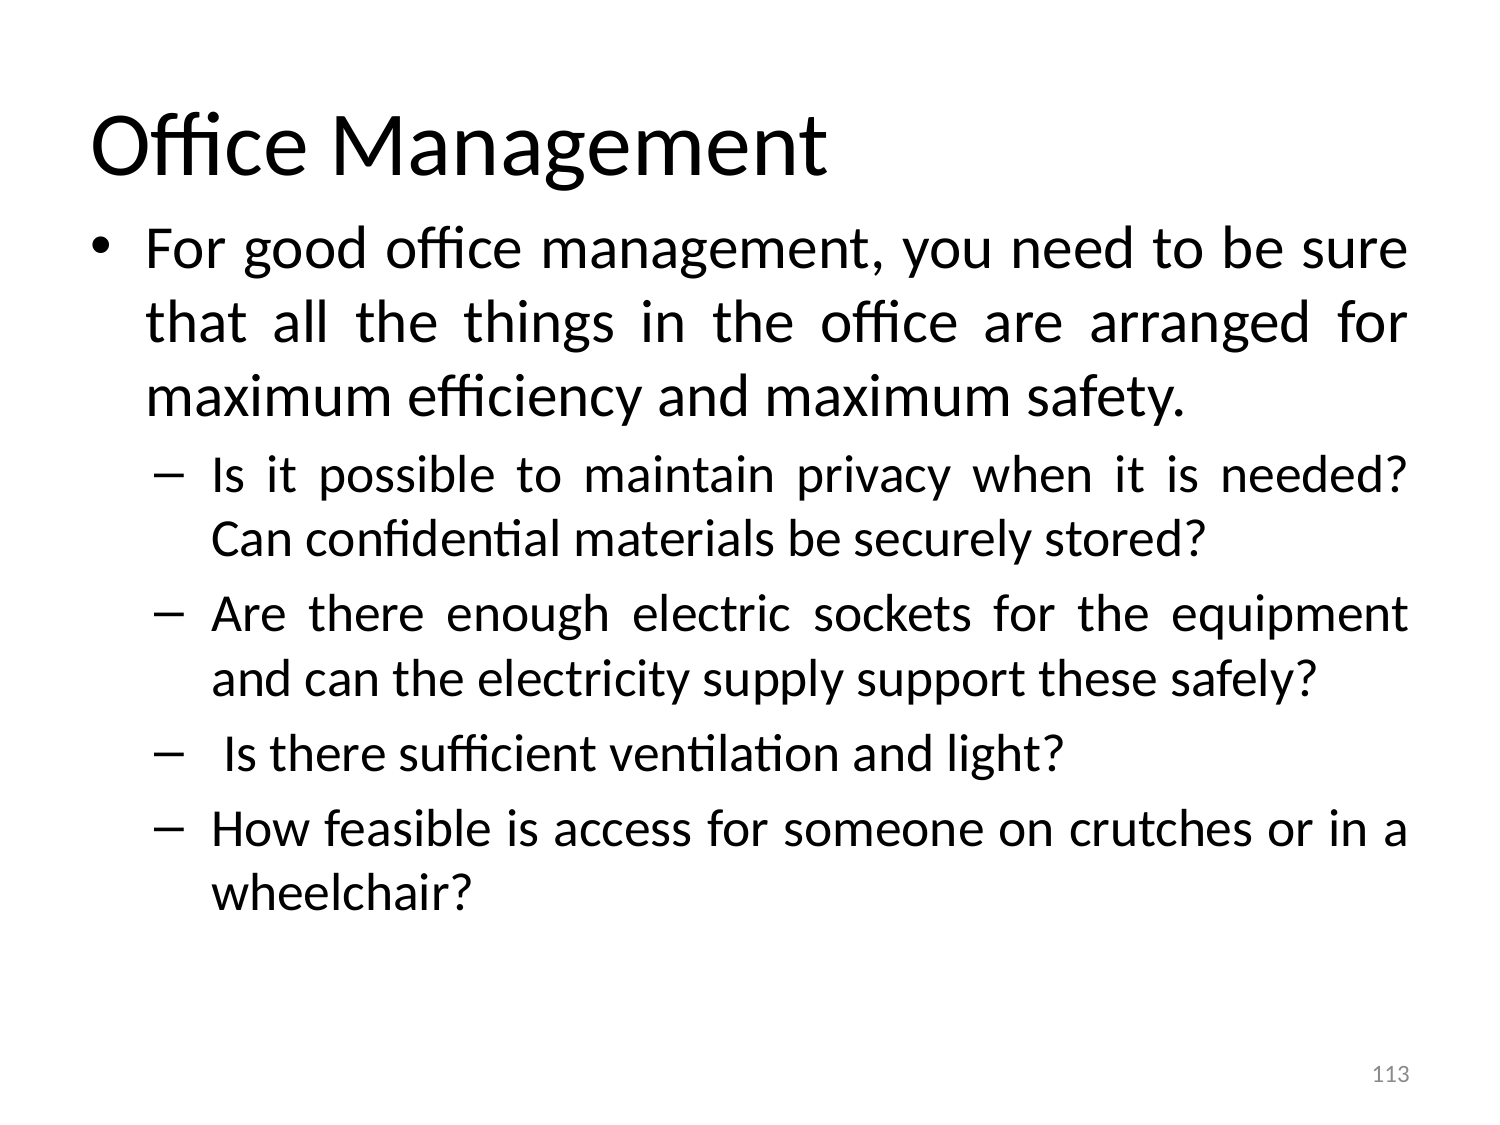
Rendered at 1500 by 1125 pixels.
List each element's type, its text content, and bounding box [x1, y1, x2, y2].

slide_number 113 [1074, 1042, 1425, 1103]
title Office Management [75, 45, 1425, 200]
list For good office management, you need to be sure that all the things in the office are arranged for maximum efficiency and maximum safety. Is it possible to maintain privacy when it is needed? Can confidential materials be securely stored? Are there enough electric sockets for the equipment and can the electricity supply support these safely? Is there sufficient ventilation and light? How feasible is access for someone on crutches or in a wheelchair? [75, 200, 1425, 1063]
